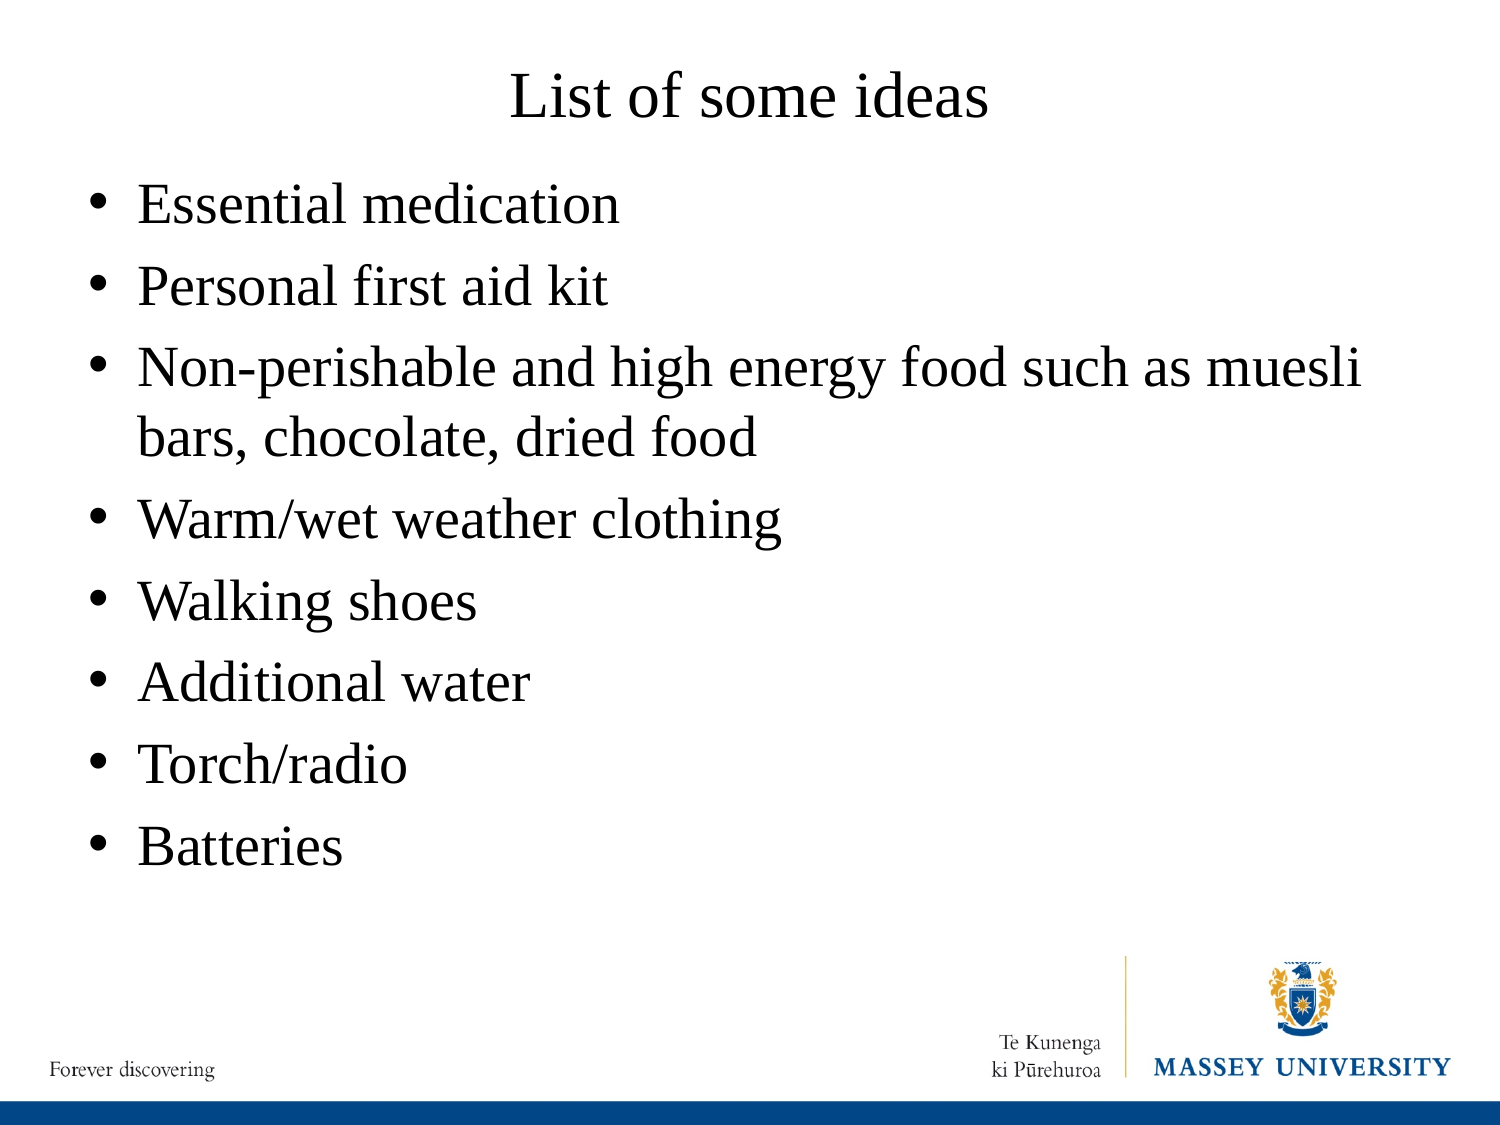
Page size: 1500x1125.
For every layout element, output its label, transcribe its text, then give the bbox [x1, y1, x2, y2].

picture [0, 956, 1500, 1125]
list Essential medication Personal first aid kit Non-perishable and high energy food such as muesli bars, chocolate, dried food Warm/wet weather clothing Walking shoes Additional water Torch/radio Batteries [75, 158, 1425, 935]
title List of some ideas [75, 45, 1425, 138]
